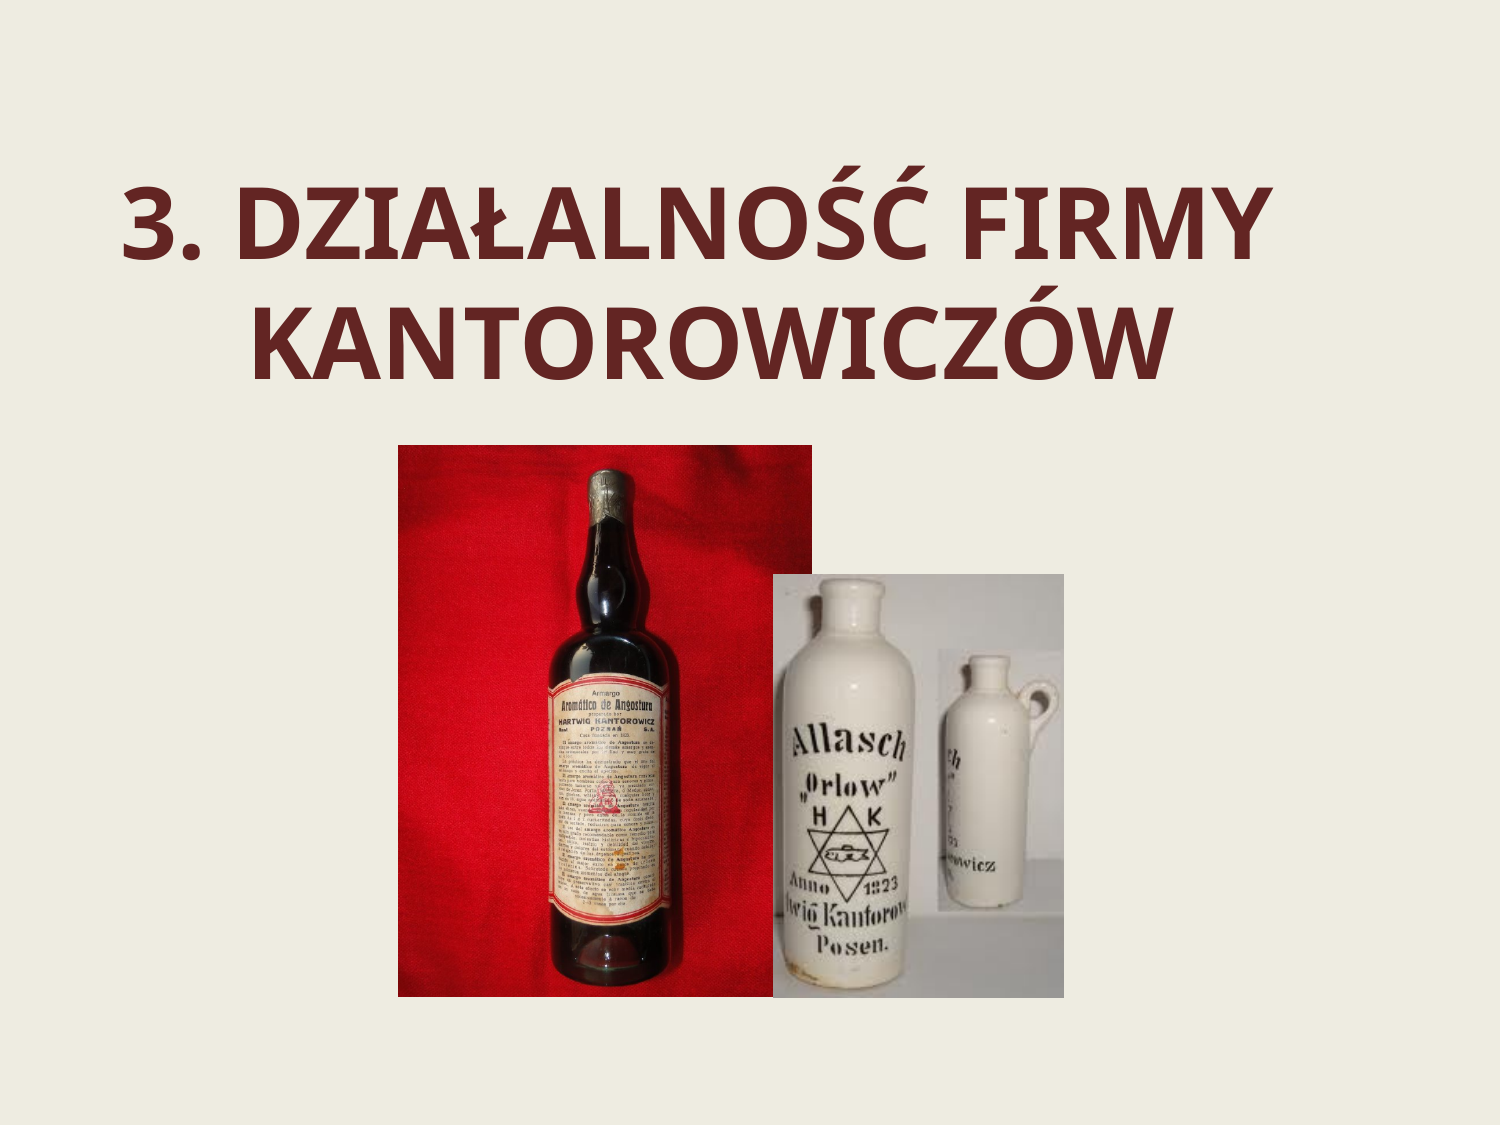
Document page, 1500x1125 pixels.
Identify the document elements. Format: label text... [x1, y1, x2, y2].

text_box 3. DZIAŁALNOŚĆ FIRMY KANTOROWICZÓW [105, 152, 1317, 408]
picture [398, 445, 1065, 998]
